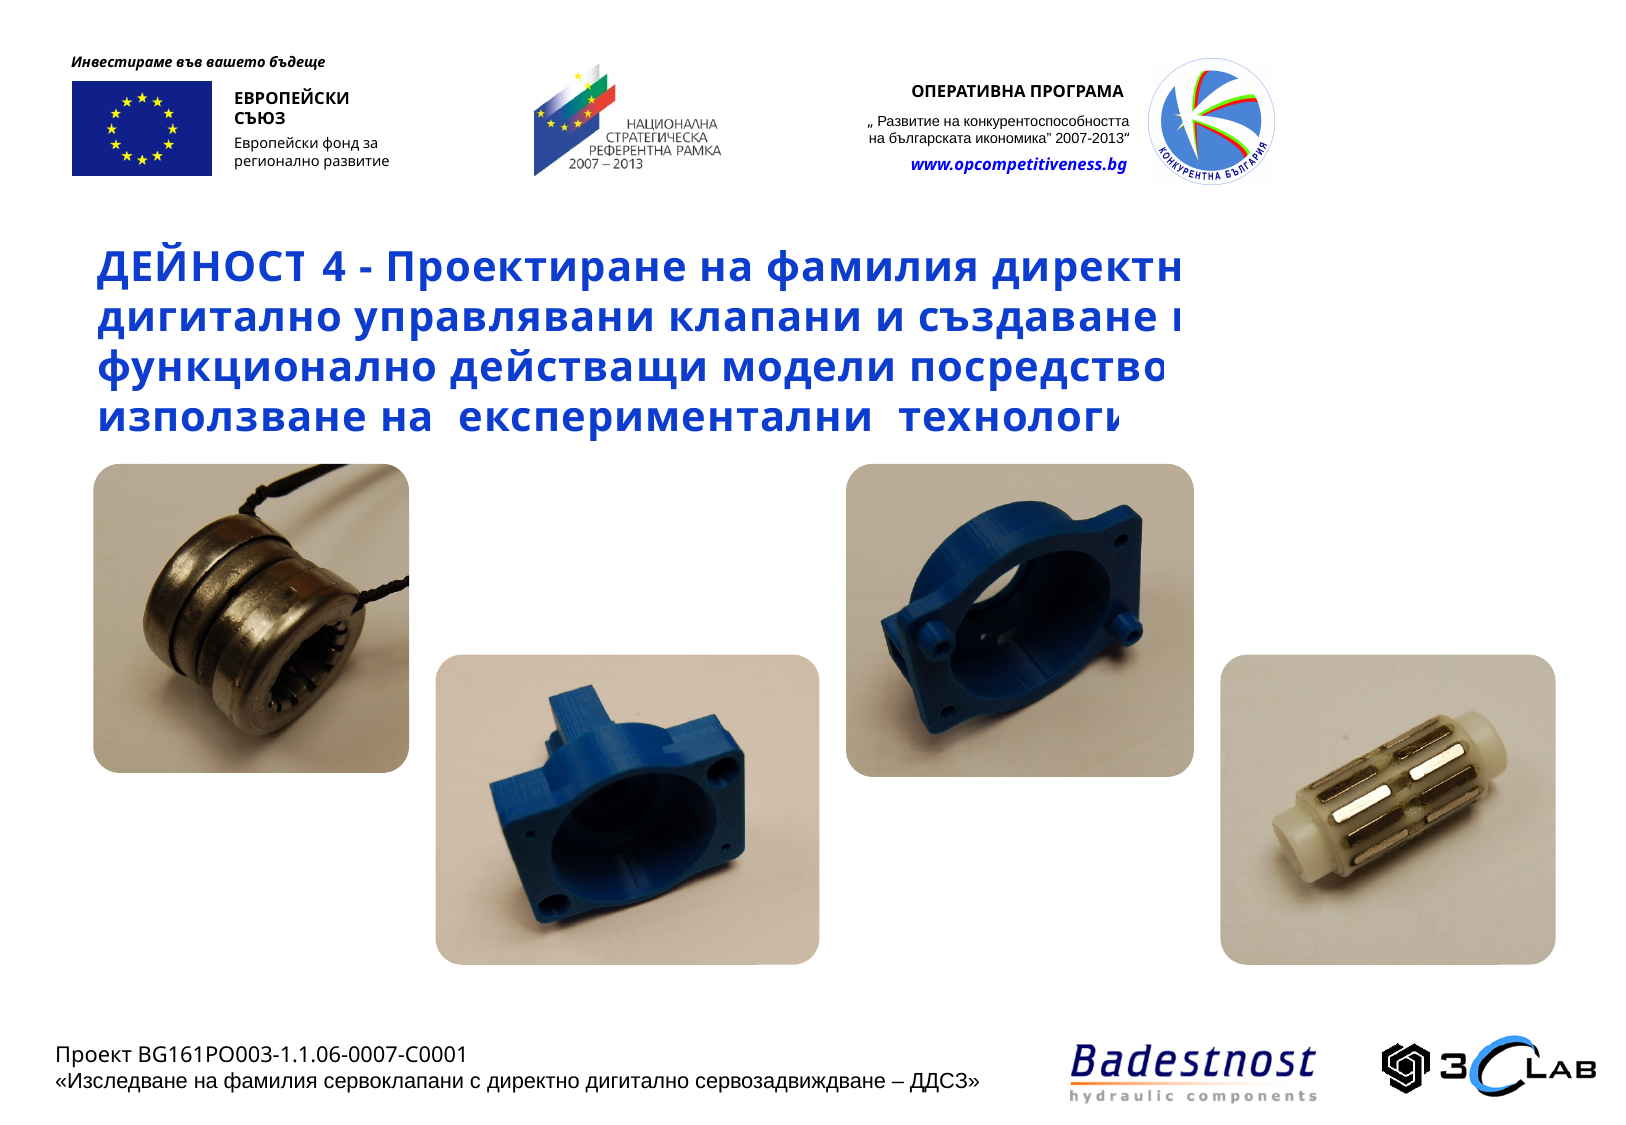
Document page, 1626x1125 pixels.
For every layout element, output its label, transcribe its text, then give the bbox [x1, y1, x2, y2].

picture [1148, 58, 1275, 185]
picture [1379, 1043, 1431, 1094]
picture [1220, 654, 1556, 965]
picture [1439, 1031, 1597, 1099]
picture [1057, 1035, 1328, 1108]
text_box Европейски фонд за регионално развитие [219, 126, 425, 177]
text_box www.opcompetitiveness.bg [818, 154, 1143, 181]
text_box Инвестираме във вашето бъдеще [56, 45, 543, 78]
picture [71, 81, 213, 176]
text_box ДЕЙНОСТ 4 - Проектиране на фамилия директно дигитално управлявани клапани и създаване на функционално действащи модели посредством използване на експериментални технологии [82, 232, 1471, 448]
text_box „ Развитие на конкурентоспособността на българската икономика” 2007-2013“ [769, 104, 1143, 154]
picture [93, 463, 410, 774]
text_box Проект BG161PO003-1.1.06-0007-C0001 «Изследване на фамилия сервоклапани с директно дигитално сервозадвиждване – ДДСЗ» [40, 1033, 1436, 1101]
text_box ОПЕРАТИВНА ПРОГРАМА [754, 73, 1143, 109]
picture [534, 63, 721, 176]
picture [435, 654, 820, 965]
picture [845, 463, 1195, 778]
text_box ЕВРОПЕЙСКИ СЪЮЗ [219, 80, 416, 126]
